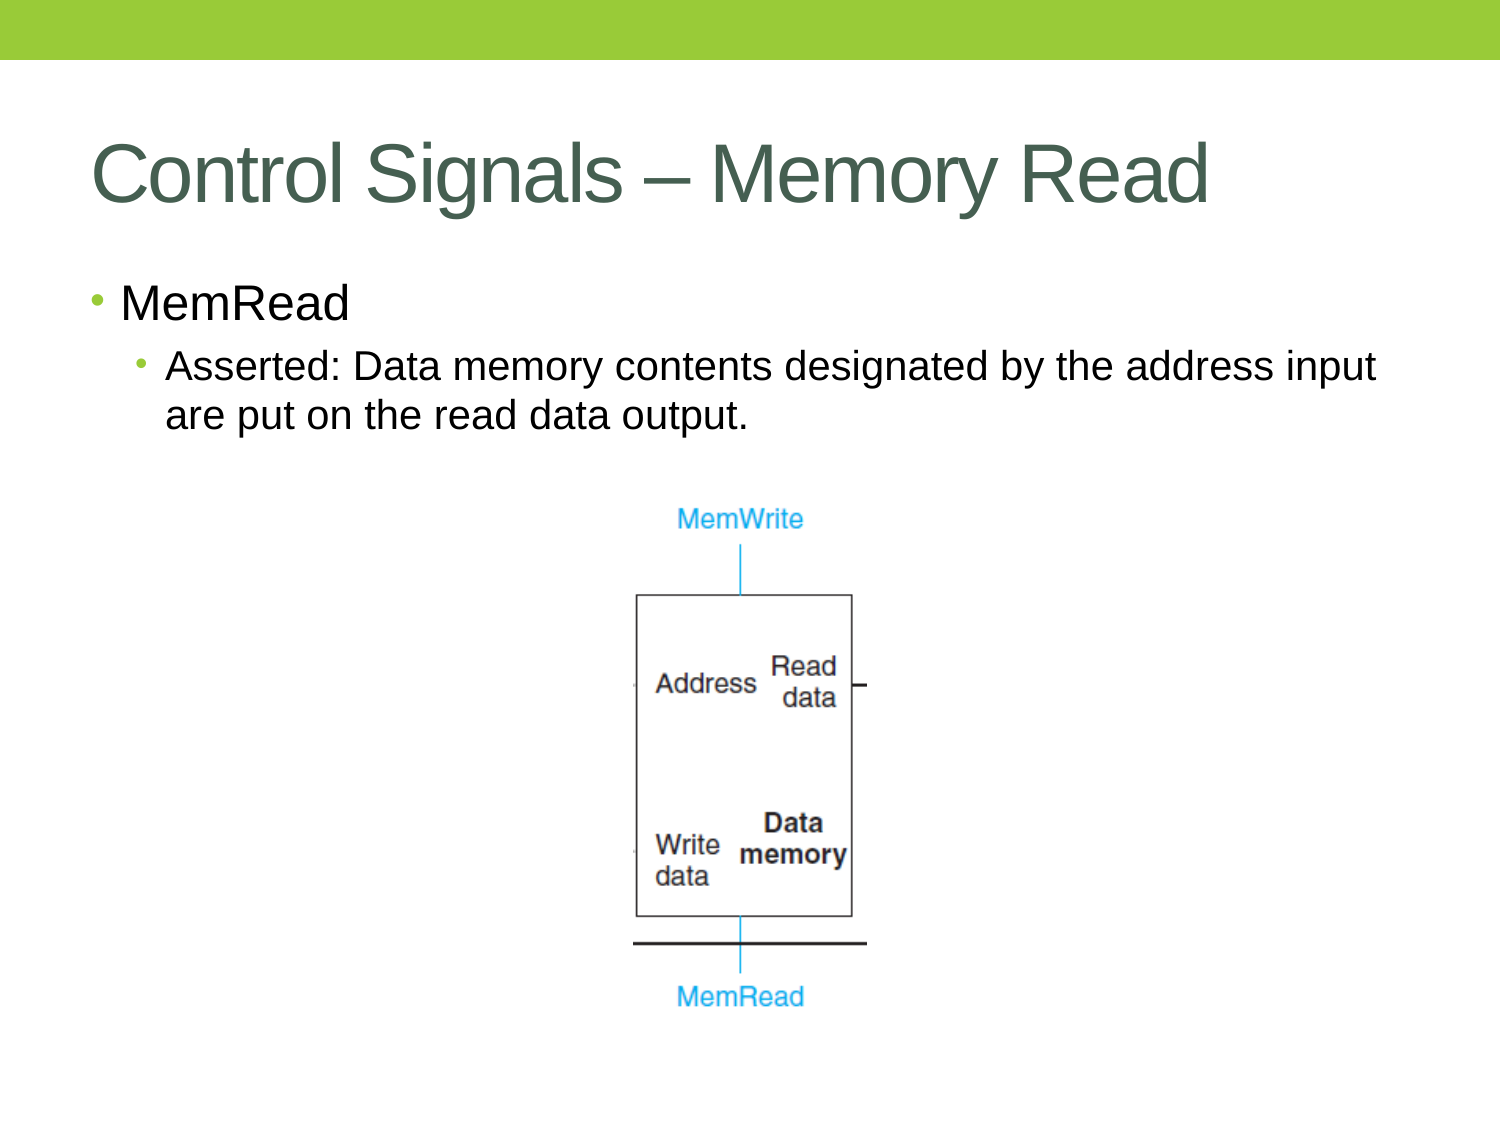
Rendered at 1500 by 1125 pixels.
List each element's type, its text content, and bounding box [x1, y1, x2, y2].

title Control Signals – Memory Read [75, 87, 1425, 250]
picture [633, 499, 867, 1041]
list MemRead Asserted: Data memory contents designated by the address input are put on the read data output. [75, 262, 1425, 1063]
